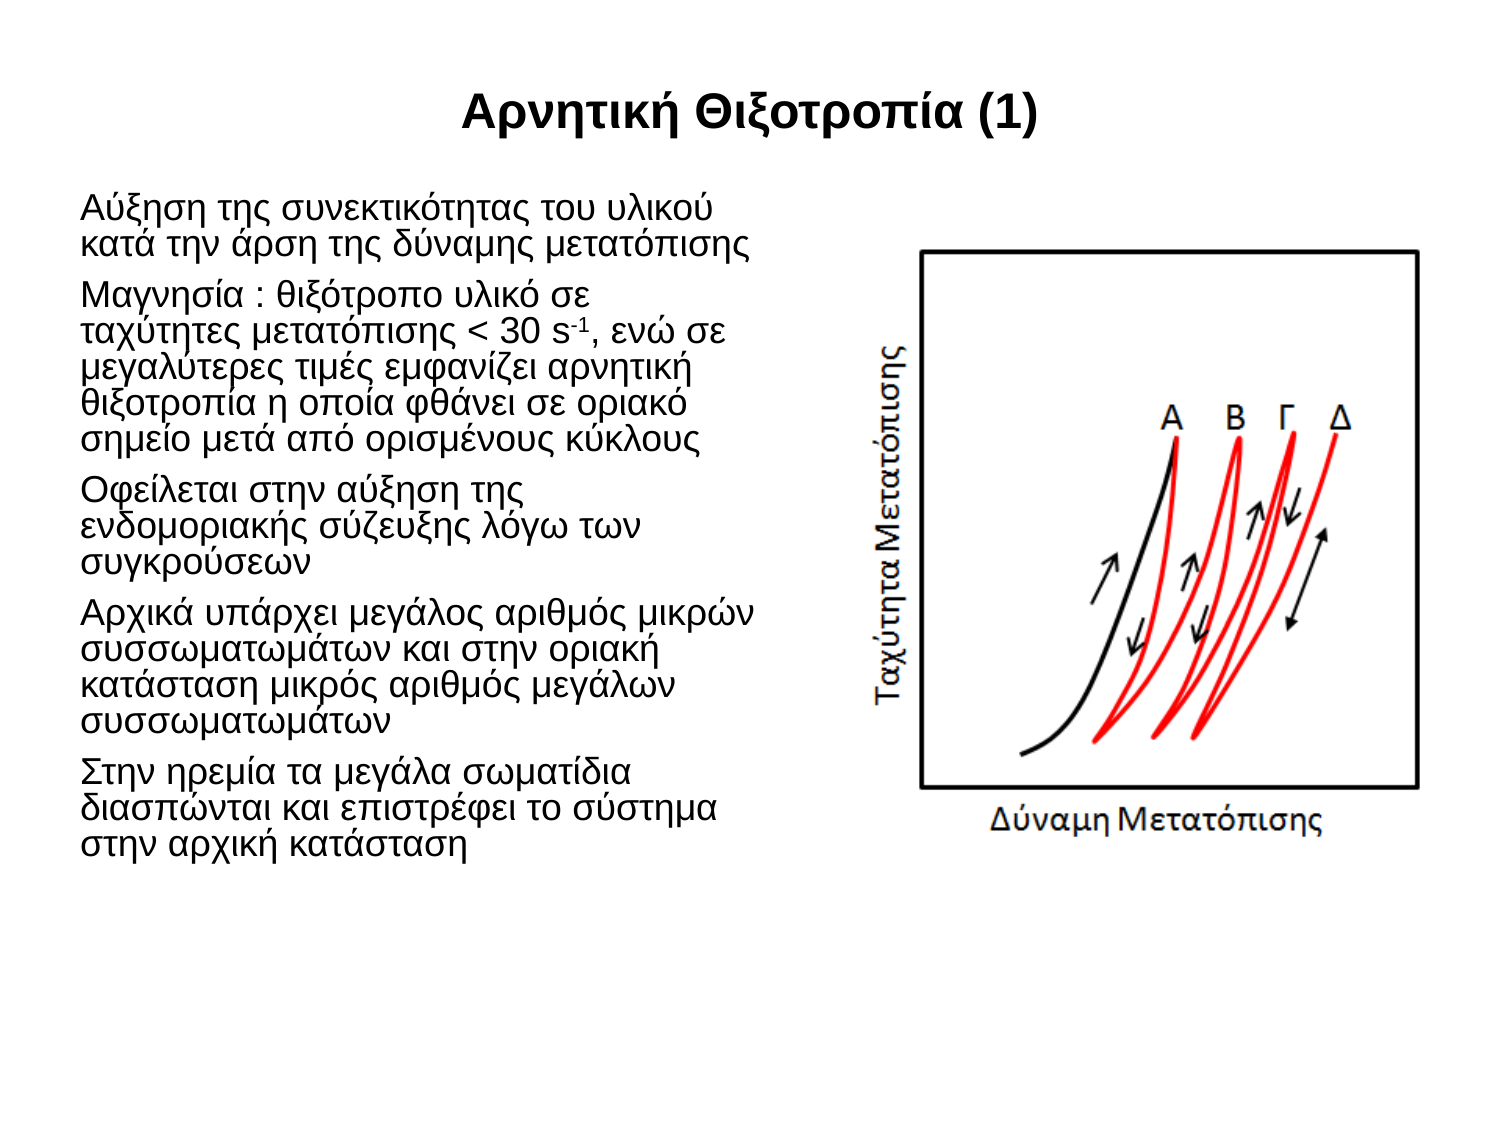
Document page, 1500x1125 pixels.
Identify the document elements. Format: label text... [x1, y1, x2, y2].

title Αρνητική Θιξοτροπία (1) [74, 44, 1426, 173]
list Αύξηση της συνεκτικότητας του υλικού κατά την άρση της δύναμης μετατόπισης Μαγνησία : θιξότροπο υλικό σε ταχύτητες μετατόπισης < 30 s-1, ενώ σε μεγαλύτερες τιμές εμφανίζει αρνητική θιξοτροπία η οποία φθάνει σε οριακό σημείο μετά από ορισμένους κύκλους Οφείλεται στην αύξηση της ενδομοριακής σύζευξης λόγω των συγκρούσεων Αρχικά υπάρχει μεγάλος αριθμός μικρών συσσωματωμάτων και στην οριακή κατάσταση μικρός αριθμός μεγάλων συσσωματωμάτων Στην ηρεμία τα μεγάλα σωματίδια διασπώνται και επιστρέφει το σύστημα στην αρχική κατάσταση [64, 184, 776, 994]
picture [867, 231, 1445, 848]
